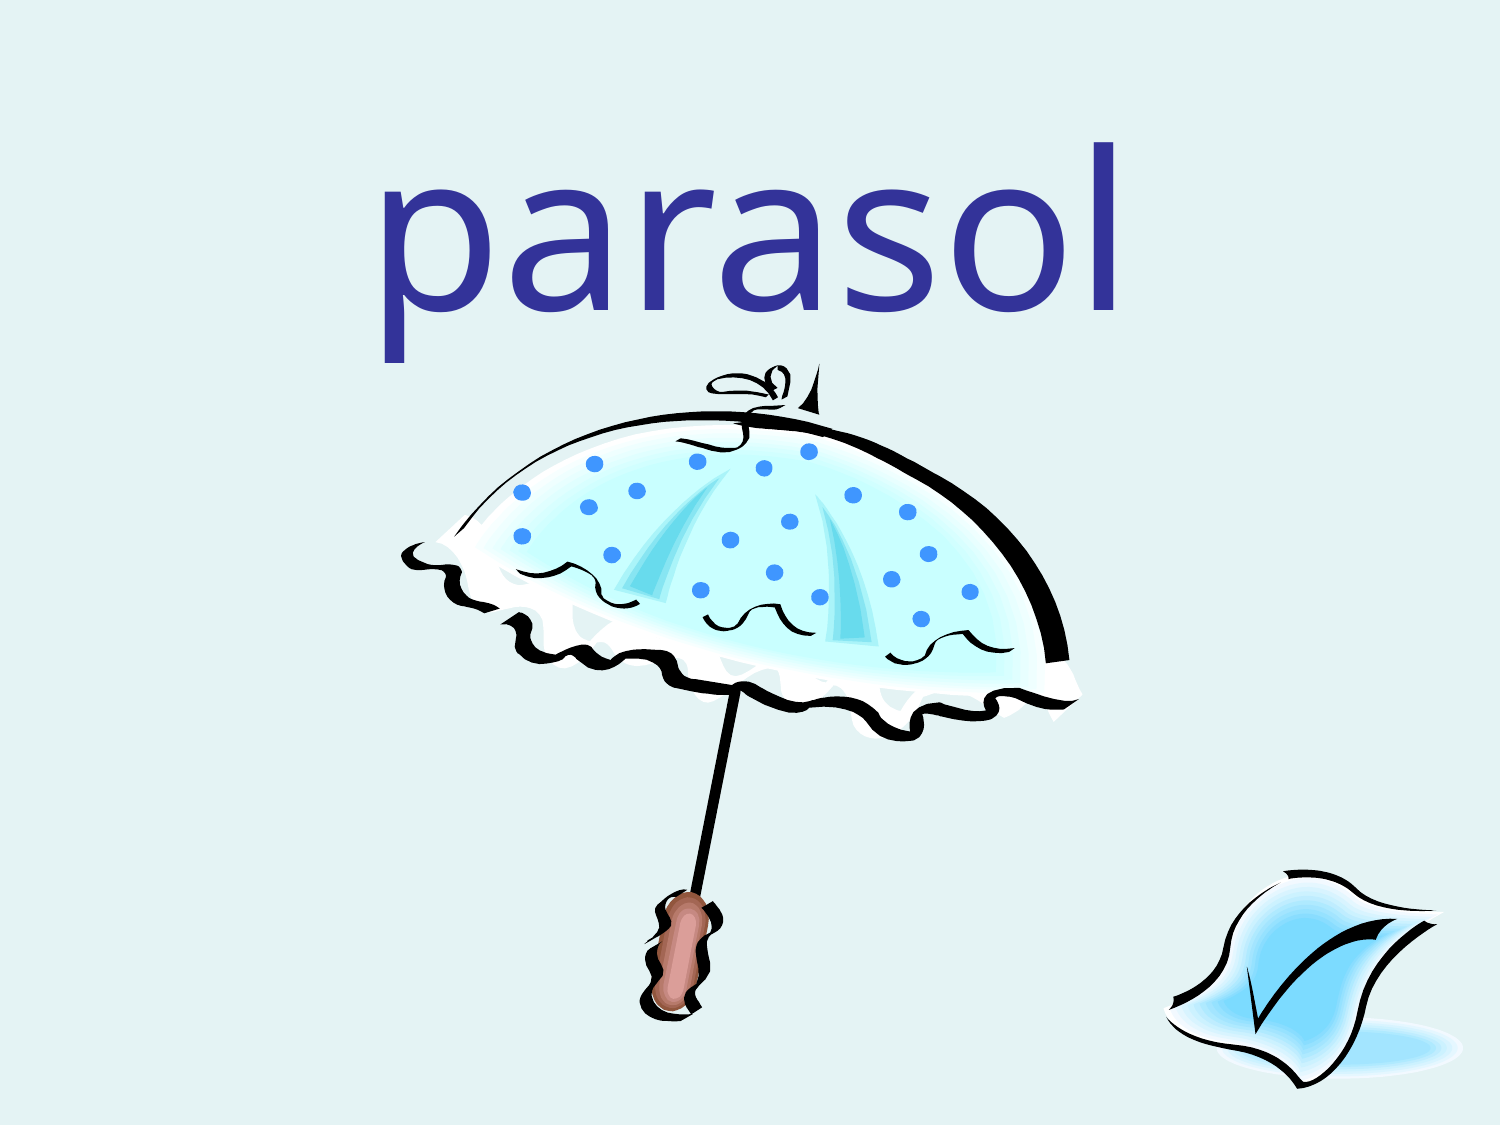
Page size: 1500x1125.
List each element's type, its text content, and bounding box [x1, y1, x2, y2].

title parasol [0, 101, 1500, 343]
picture [395, 361, 1083, 1023]
picture [1163, 869, 1464, 1090]
